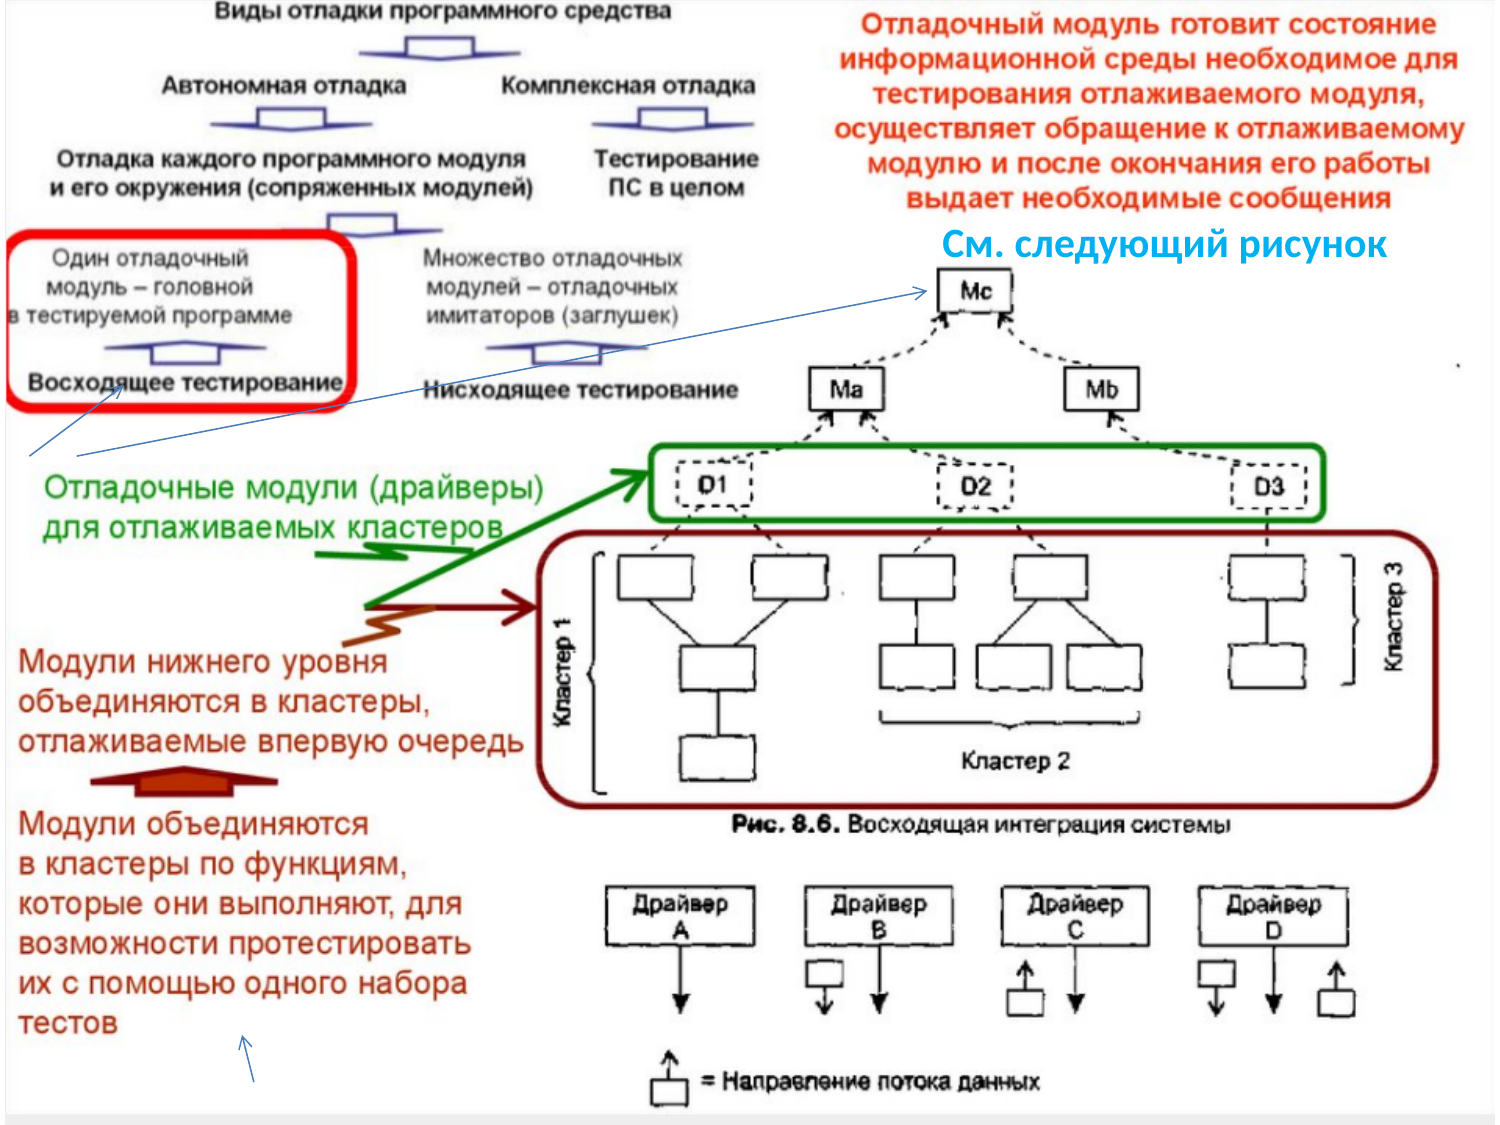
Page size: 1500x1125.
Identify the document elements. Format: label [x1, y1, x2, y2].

picture [5, 0, 1495, 1125]
text_box [241, 1034, 255, 1083]
text_box [76, 290, 928, 457]
text_box [29, 385, 71, 457]
